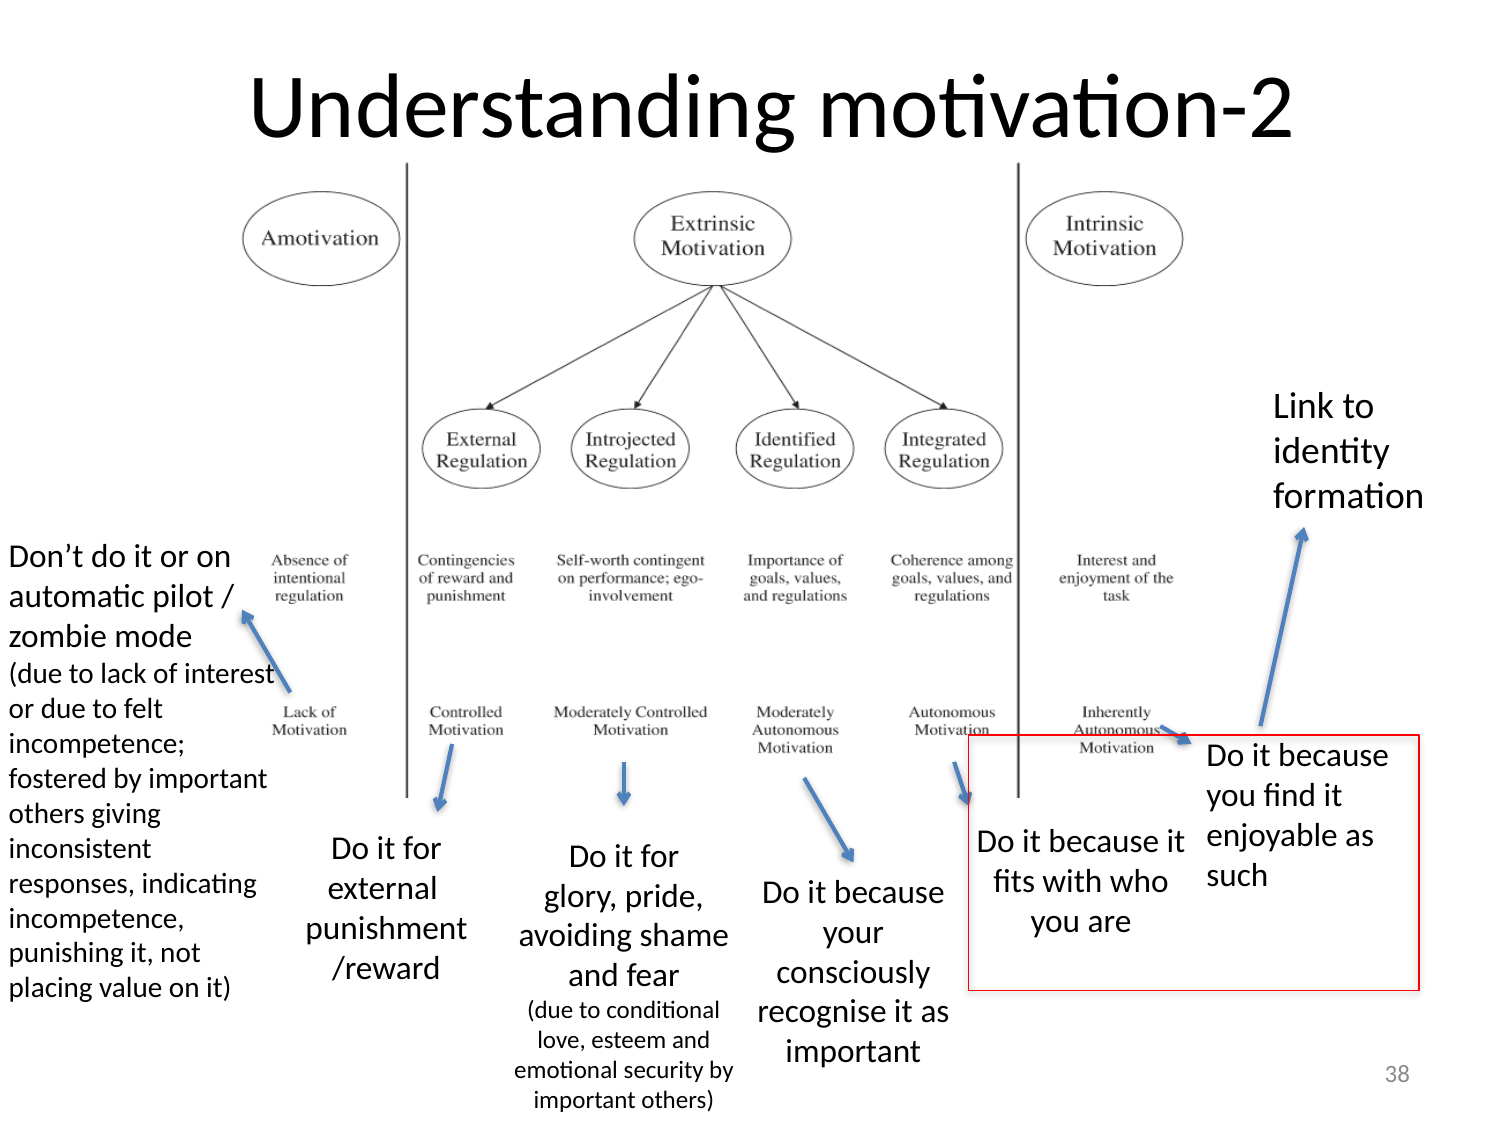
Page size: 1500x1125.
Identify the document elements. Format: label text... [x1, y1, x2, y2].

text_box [437, 743, 453, 813]
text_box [0, 526, 291, 1058]
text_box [495, 761, 753, 1125]
text_box Link to identity formation [1285, 374, 1479, 524]
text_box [1260, 526, 1305, 727]
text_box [737, 777, 969, 1080]
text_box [1160, 725, 1453, 904]
text_box Do it for external punishment /reward [295, 818, 490, 994]
title Understanding motivation-2 [96, 7, 1447, 195]
picture [162, 155, 1281, 799]
text_box [974, 910, 1420, 991]
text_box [953, 761, 1209, 949]
slide_number 38 [1074, 1042, 1425, 1103]
